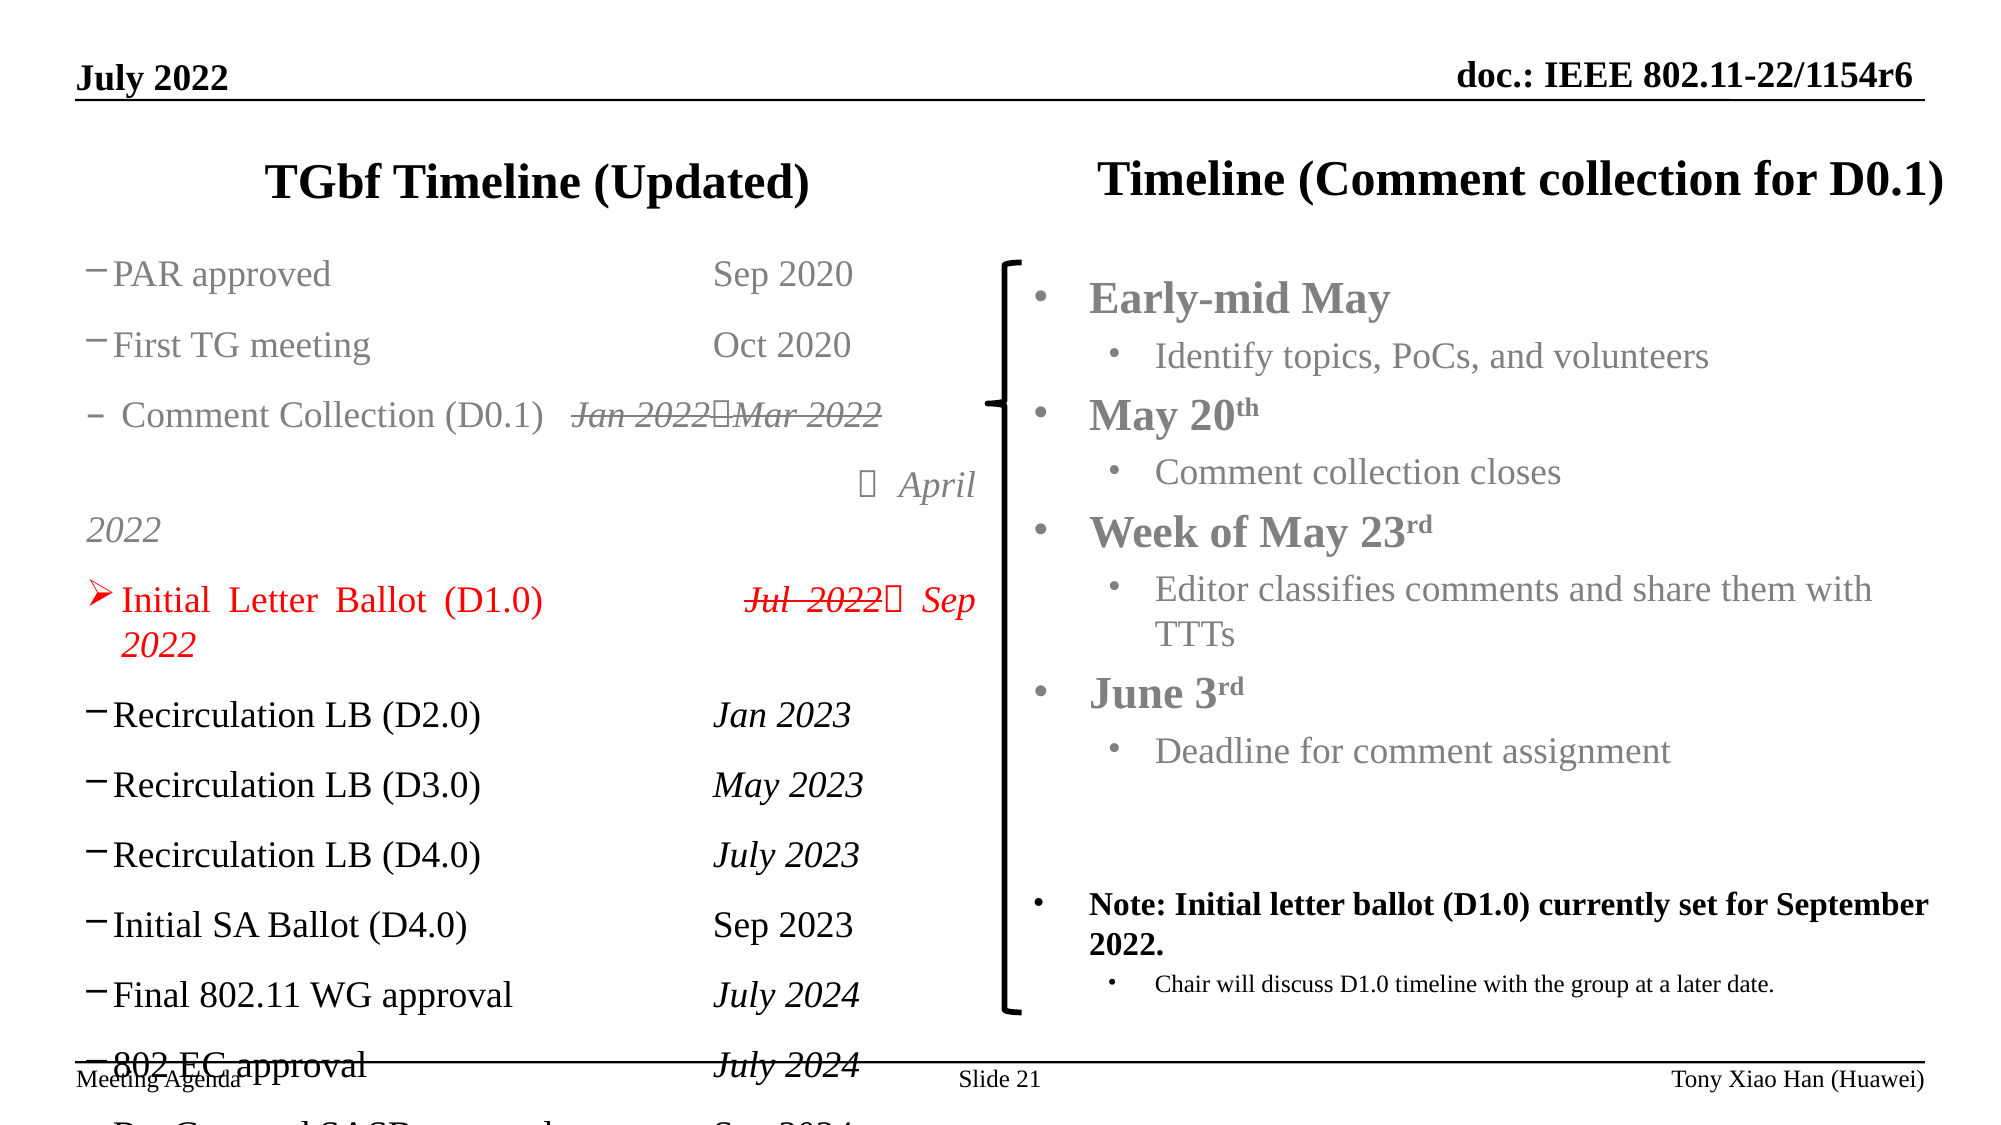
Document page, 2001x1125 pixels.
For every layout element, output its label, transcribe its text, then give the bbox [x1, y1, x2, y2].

text_box [987, 262, 1022, 1013]
text_box Timeline (Comment collection for D0.1) [1067, 141, 1975, 209]
text_box PAR approved Sep 2020 First TG meeting Oct 2020 Comment Collection (D0.1) Jan 2022Mar 2022  April 2022 Initial Letter Ballot (D1.0) Jul 2022 Sep 2022 Recirculation LB (D2.0) Jan 2023 Recirculation LB (D3.0) May 2023 Recirculation LB (D4.0) July 2023 Initial SA Ballot (D4.0) Sep 2023 Final 802.11 WG approval July 2024 802 EC approval July 2024 RevCom and SASB approval Sep 2024 [74, 243, 988, 963]
text_box Early-mid May Identify topics, PoCs, and volunteers May 20th Comment collection closes Week of May 23rd Editor classifies comments and share them with TTTs June 3rd Deadline for comment assignment Note: Initial letter ballot (D1.0) currently set for September 2022. Chair will discuss D1.0 timeline with the group at a later date. [1021, 262, 1963, 1063]
title TGbf Timeline (Updated) [162, 141, 913, 217]
